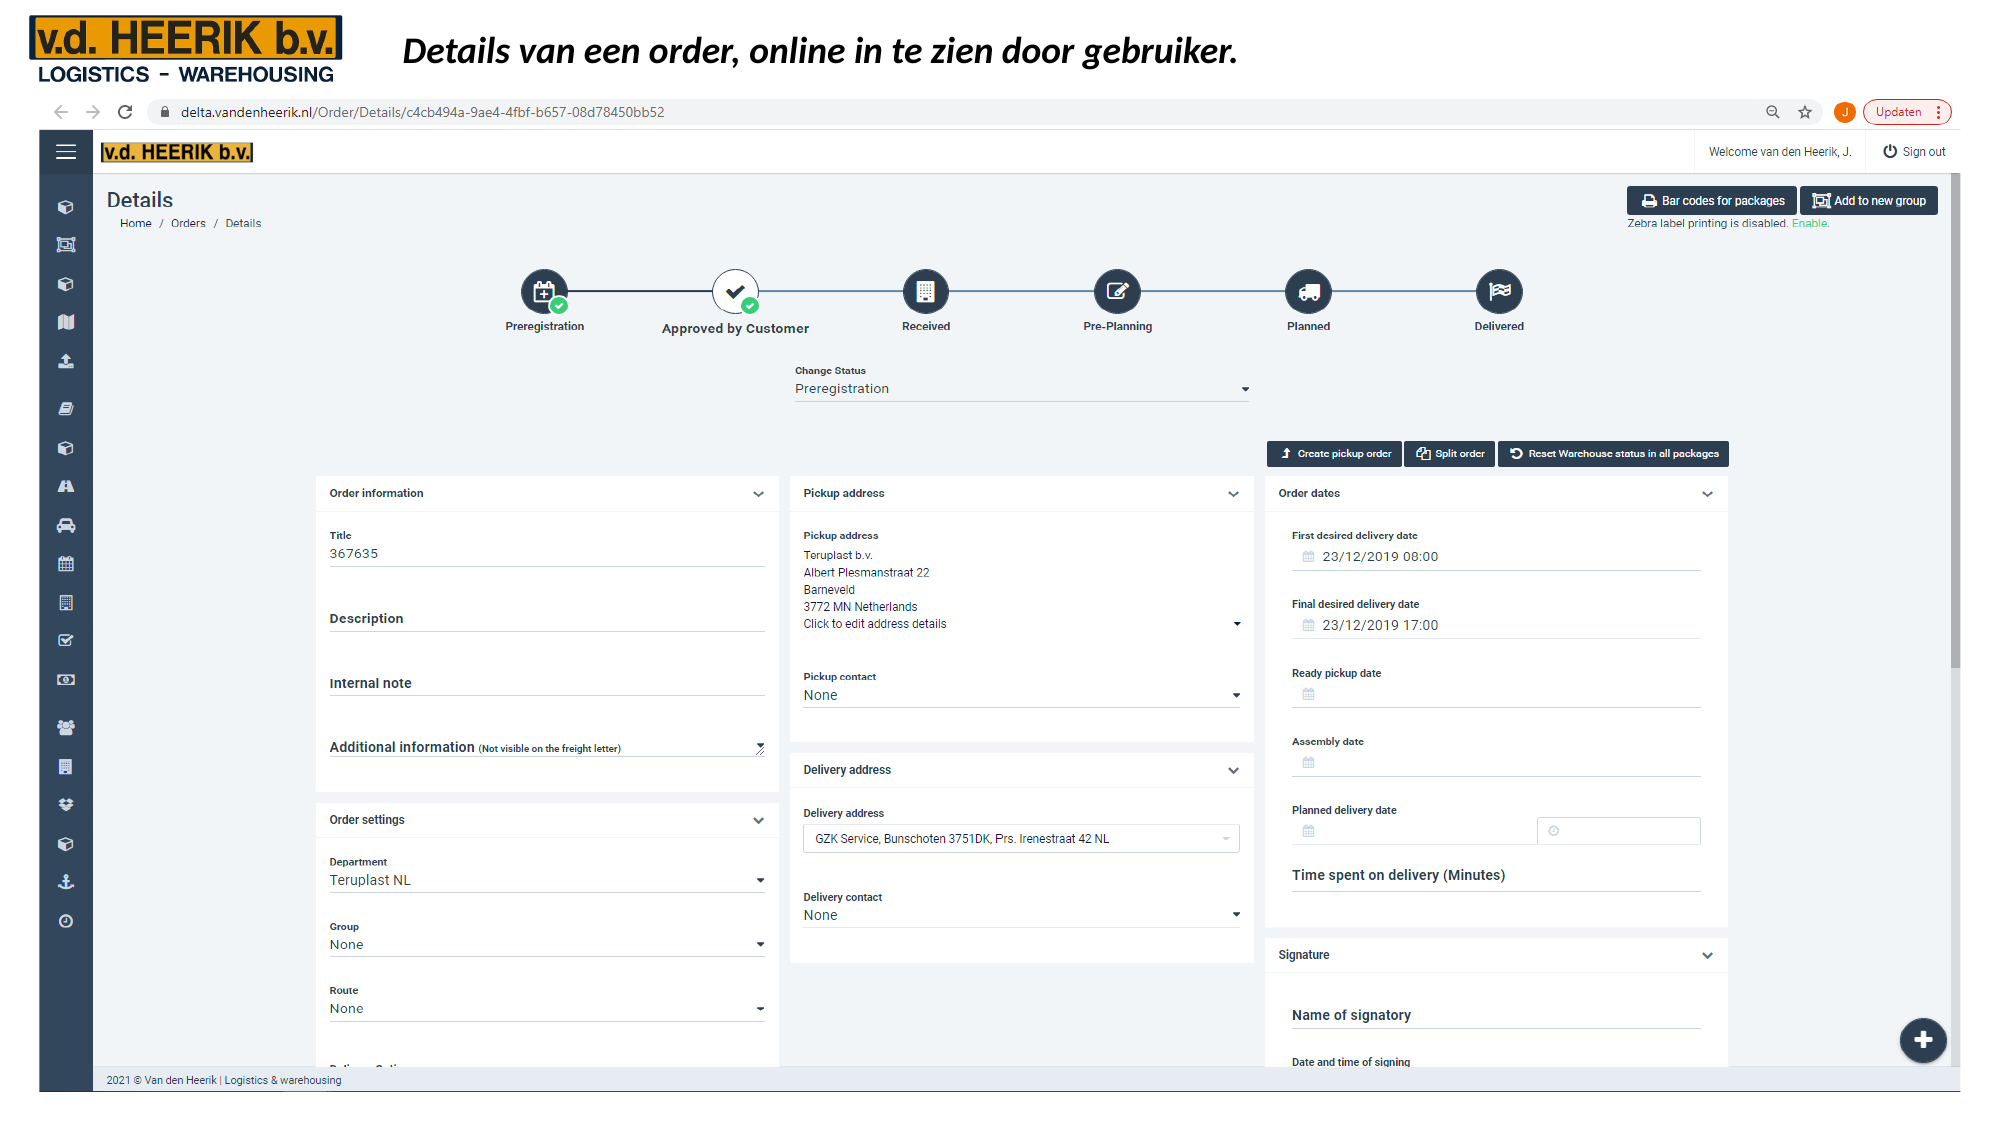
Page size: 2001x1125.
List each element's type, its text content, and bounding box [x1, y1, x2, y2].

picture [20, 10, 351, 87]
picture [39, 97, 1961, 1092]
text_box Details van een order, online in te zien door gebruiker. [387, 18, 1256, 79]
